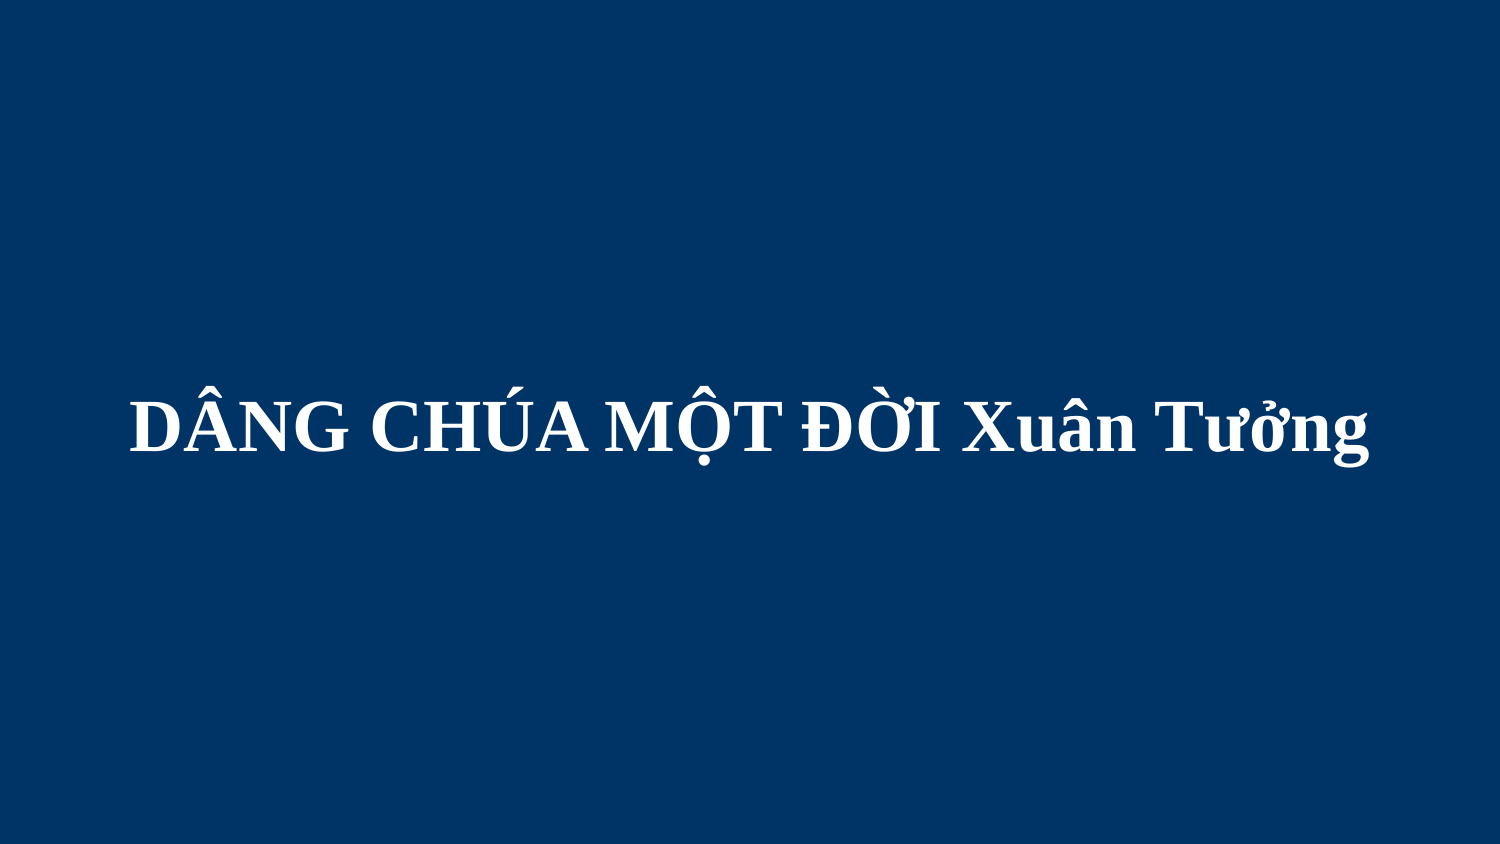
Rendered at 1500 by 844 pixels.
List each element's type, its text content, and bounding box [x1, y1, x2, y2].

title DÂNG CHÚA MỘT ĐỜI Xuân Tưởng [0, 0, 1500, 844]
